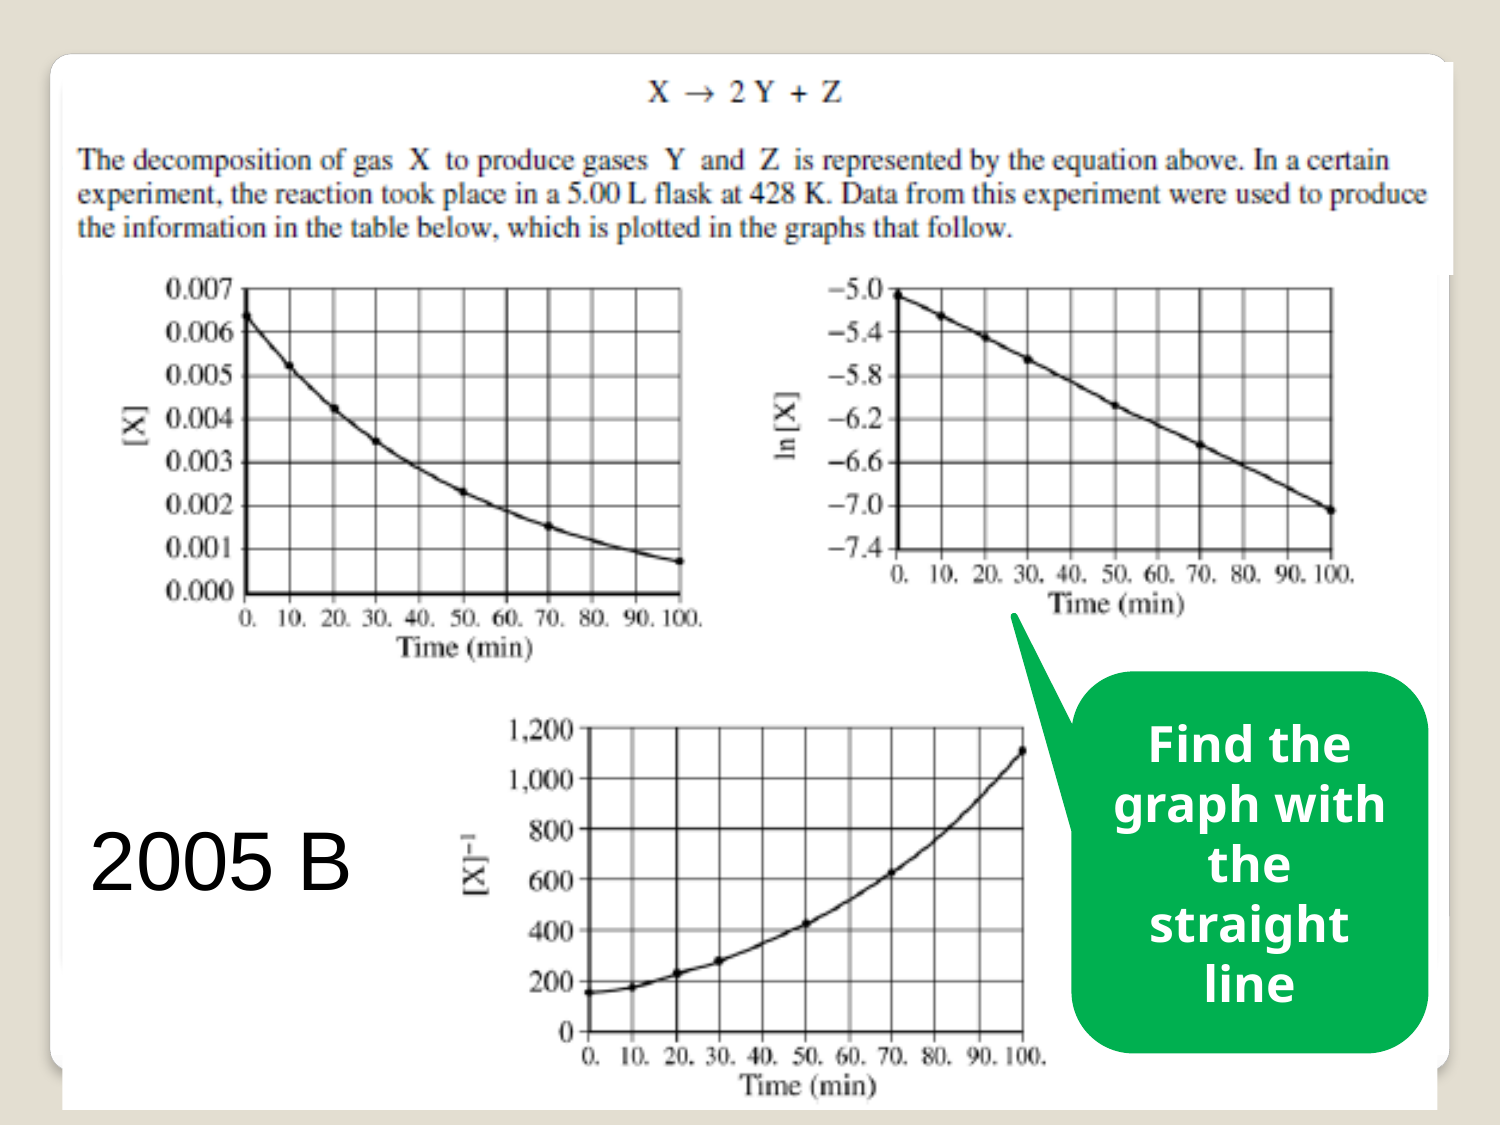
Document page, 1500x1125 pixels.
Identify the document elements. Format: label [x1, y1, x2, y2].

picture [62, 62, 1454, 1110]
